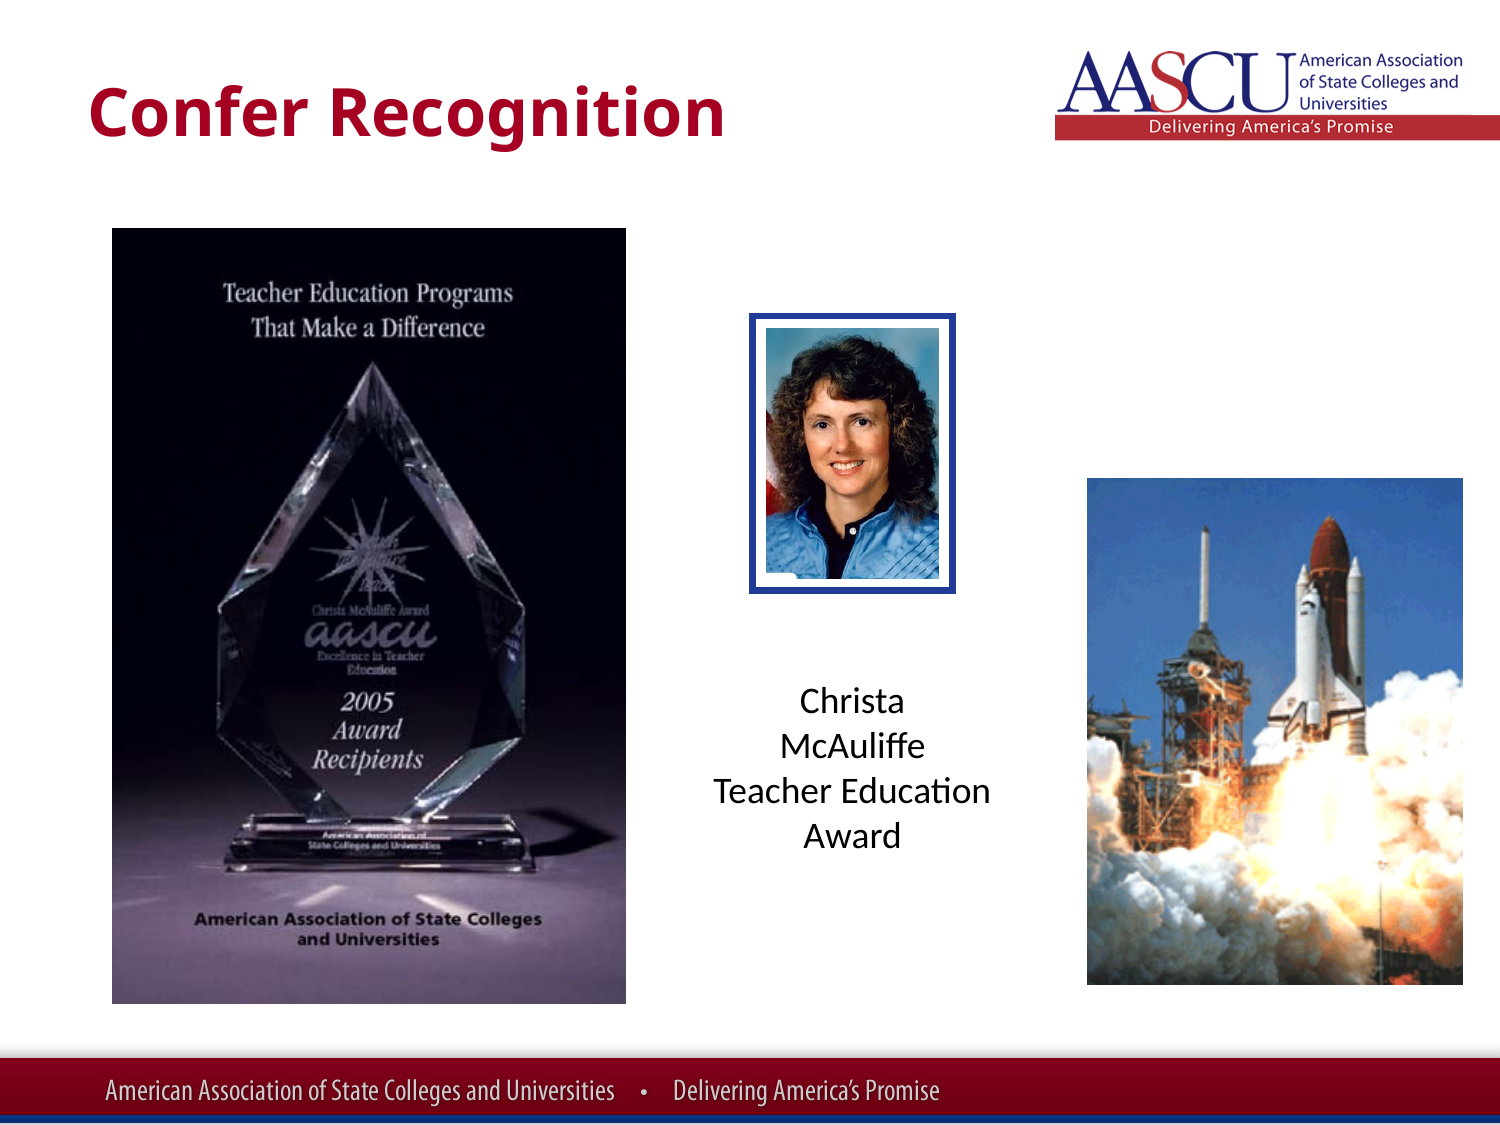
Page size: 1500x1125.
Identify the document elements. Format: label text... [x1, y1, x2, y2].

text_box Christa McAuliffe Teacher Education Award [698, 668, 1007, 864]
text_box Confer Recognition [72, 61, 742, 157]
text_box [752, 315, 953, 591]
picture [0, 0, 1500, 1125]
